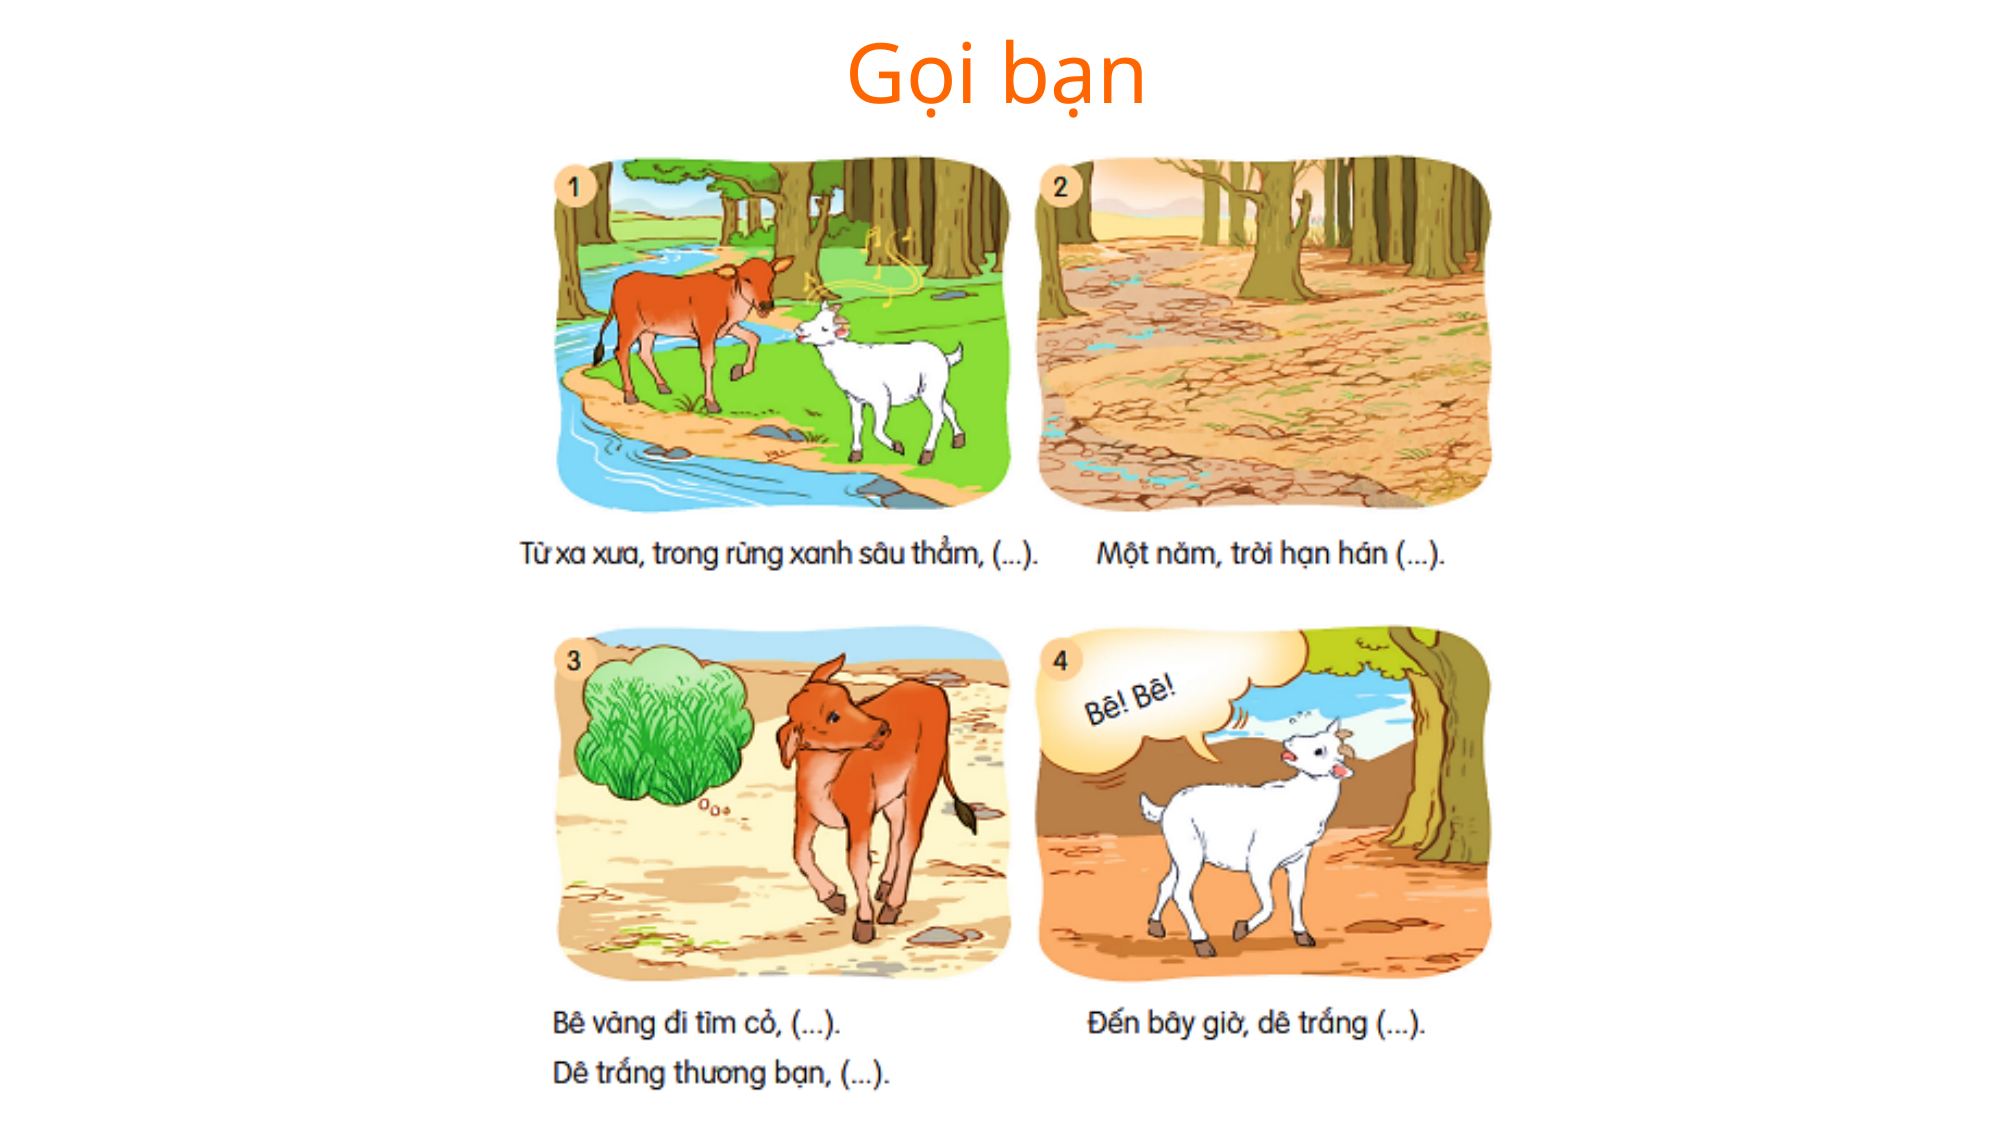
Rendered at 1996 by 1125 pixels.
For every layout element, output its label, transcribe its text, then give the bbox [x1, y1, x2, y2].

picture [481, 134, 1514, 1125]
text_box Gọi bạn [59, 0, 1935, 204]
